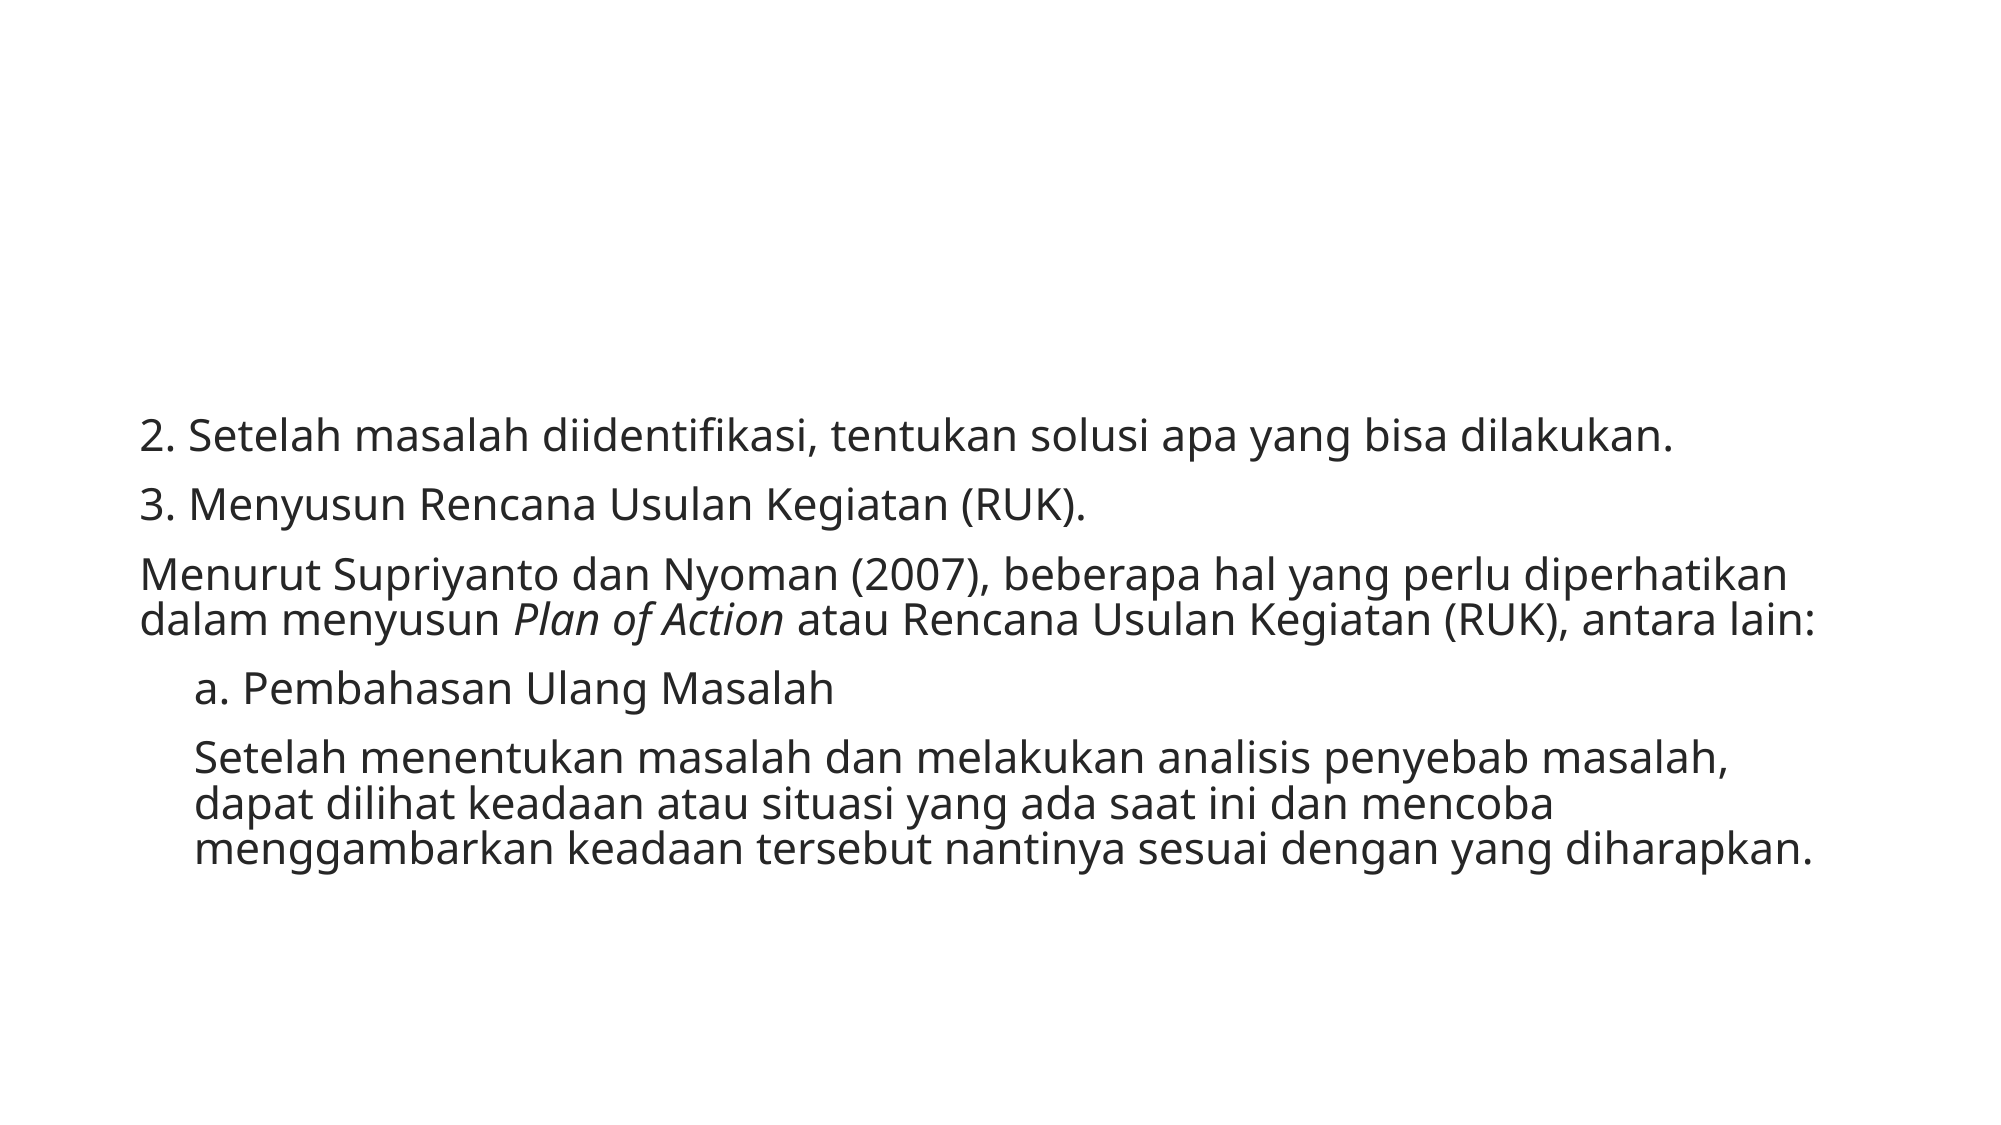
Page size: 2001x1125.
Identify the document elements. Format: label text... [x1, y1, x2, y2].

list 2. Setelah masalah diidentifikasi, tentukan solusi apa yang bisa dilakukan. 3. Menyusun Rencana Usulan Kegiatan (RUK). Menurut Supriyanto dan Nyoman (2007), beberapa hal yang perlu diperhatikan dalam menyusun Plan of Action atau Rencana Usulan Kegiatan (RUK), antara lain: a. Pembahasan Ulang Masalah Setelah menentukan masalah dan melakukan analisis penyebab masalah, dapat dilihat keadaan atau situasi yang ada saat ini dan mencoba menggambarkan keadaan tersebut nantinya sesuai dengan yang diharapkan. [111, 329, 1876, 948]
